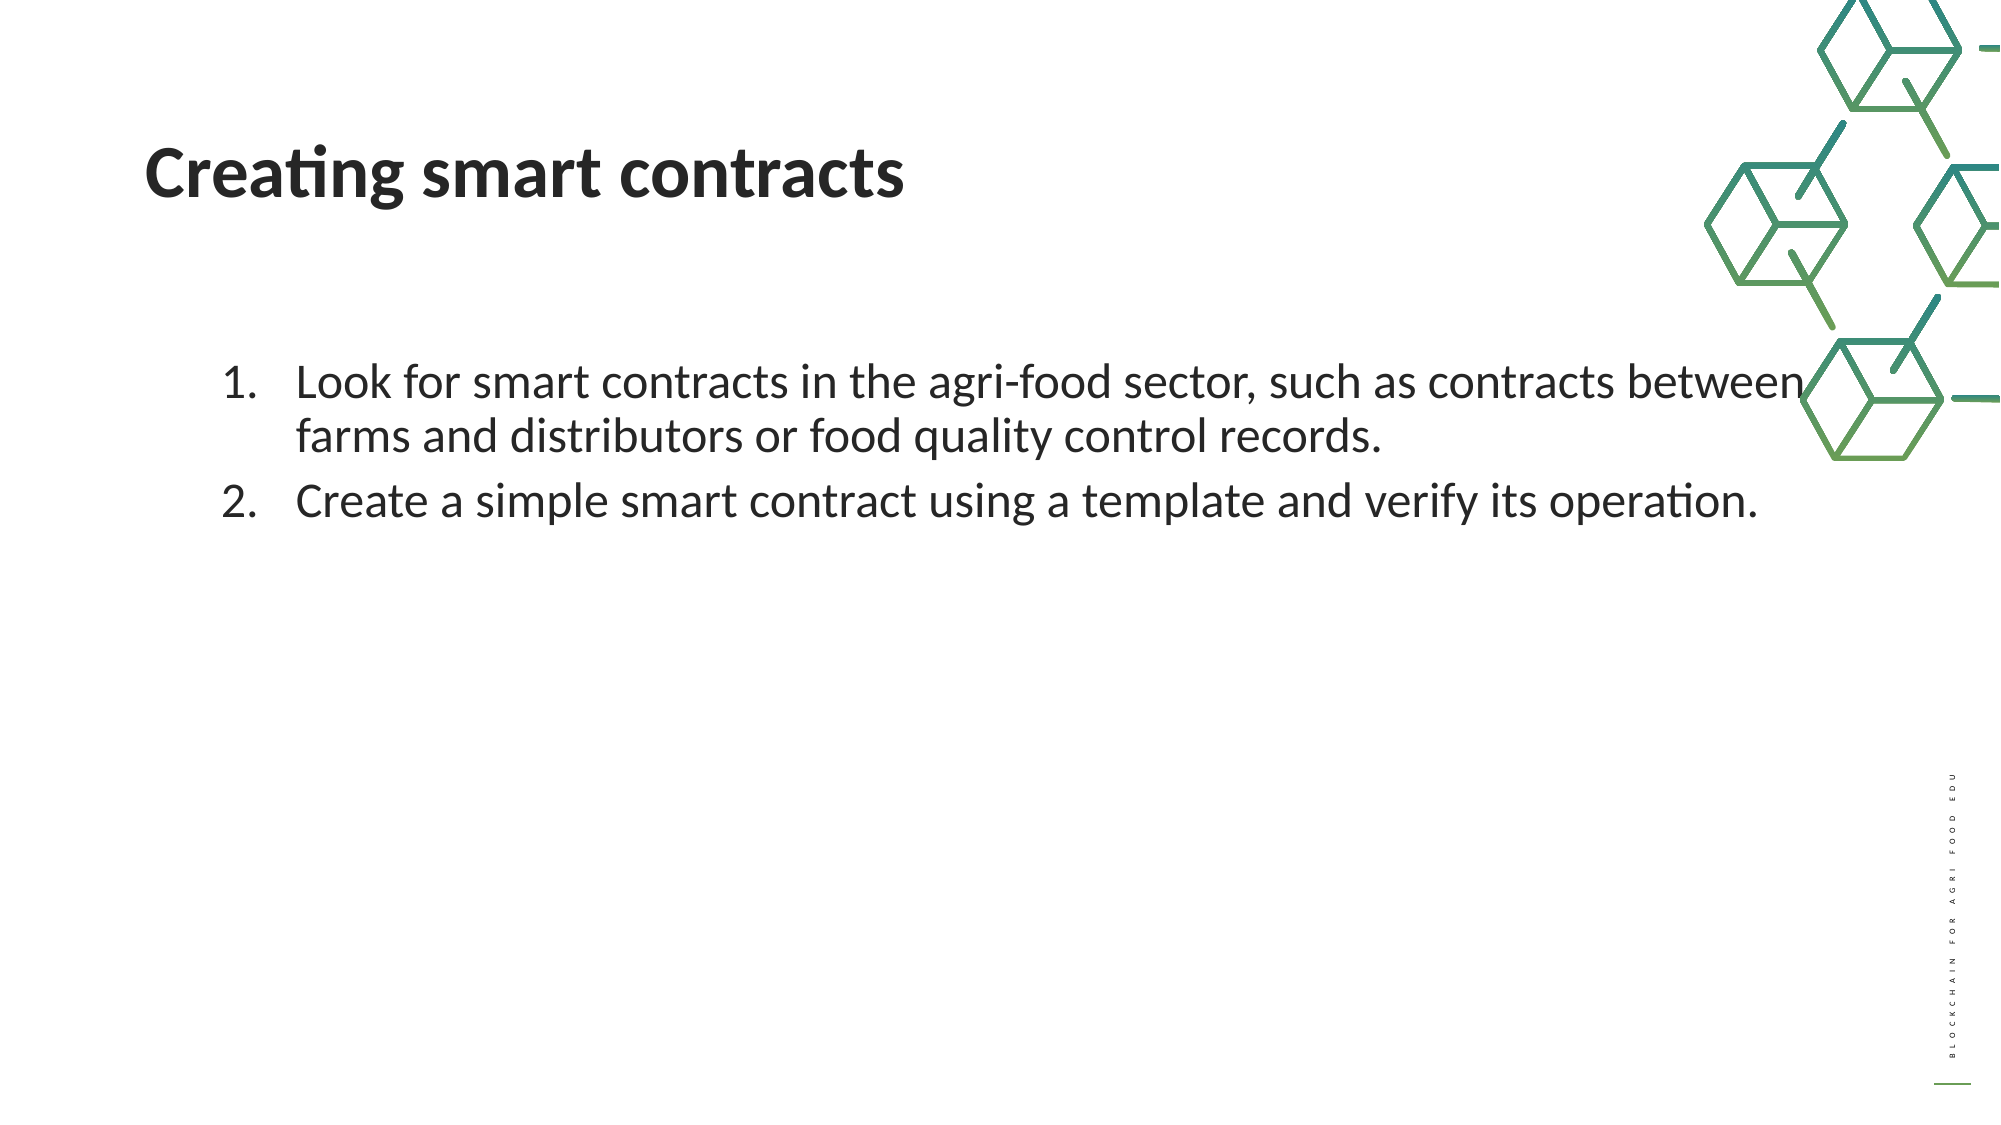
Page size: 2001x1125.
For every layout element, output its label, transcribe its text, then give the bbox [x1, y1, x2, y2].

list Creating smart contracts [130, 124, 1704, 337]
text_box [1704, 0, 2000, 461]
list Look for smart contracts in the agri-food sector, such as contracts between farms and distributors or food quality control records. Create a simple smart contract using a template and verify its operation. [130, 348, 1869, 1035]
